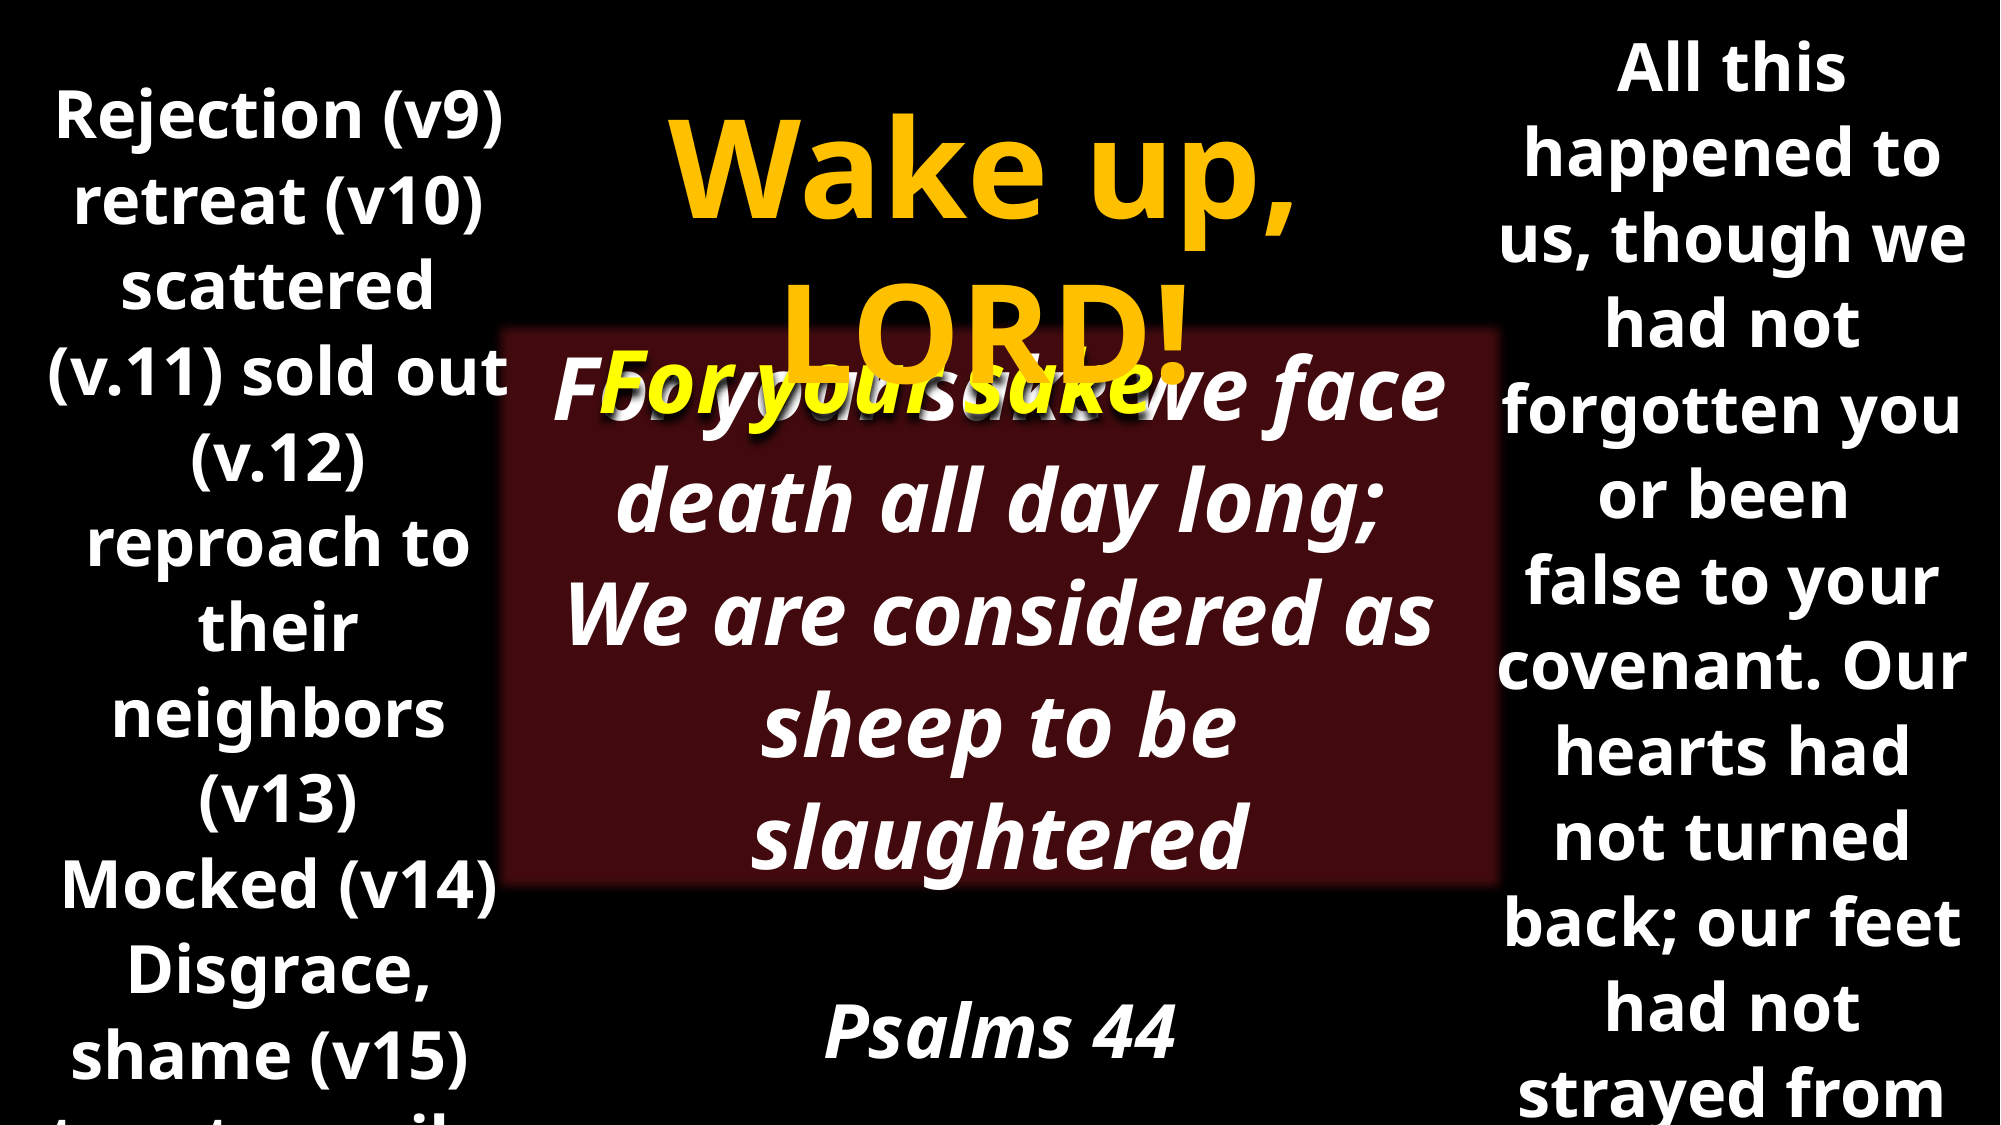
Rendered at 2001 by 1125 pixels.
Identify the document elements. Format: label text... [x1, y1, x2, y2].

text_box For your sake [583, 419, 1293, 438]
text_box All this happened to us, though we had not forgotten you or been false to your covenant. Our hearts had not turned back; our feet had not strayed from your path [1478, 11, 1988, 1125]
text_box Psalms 44 [773, 969, 1226, 1081]
text_box Wake up, LORD! [491, 73, 1479, 419]
text_box For your sake we face death all day long; We are considered as sheep to be slaughtered [534, 419, 1478, 878]
text_box Rejection (v9) retreat (v10) scattered (v.11) sold out (v.12) reproach to their neighbors (v13) Mocked (v14) Disgrace, shame (v15) taunts, revile, revenge (v.16) [24, 59, 534, 1125]
